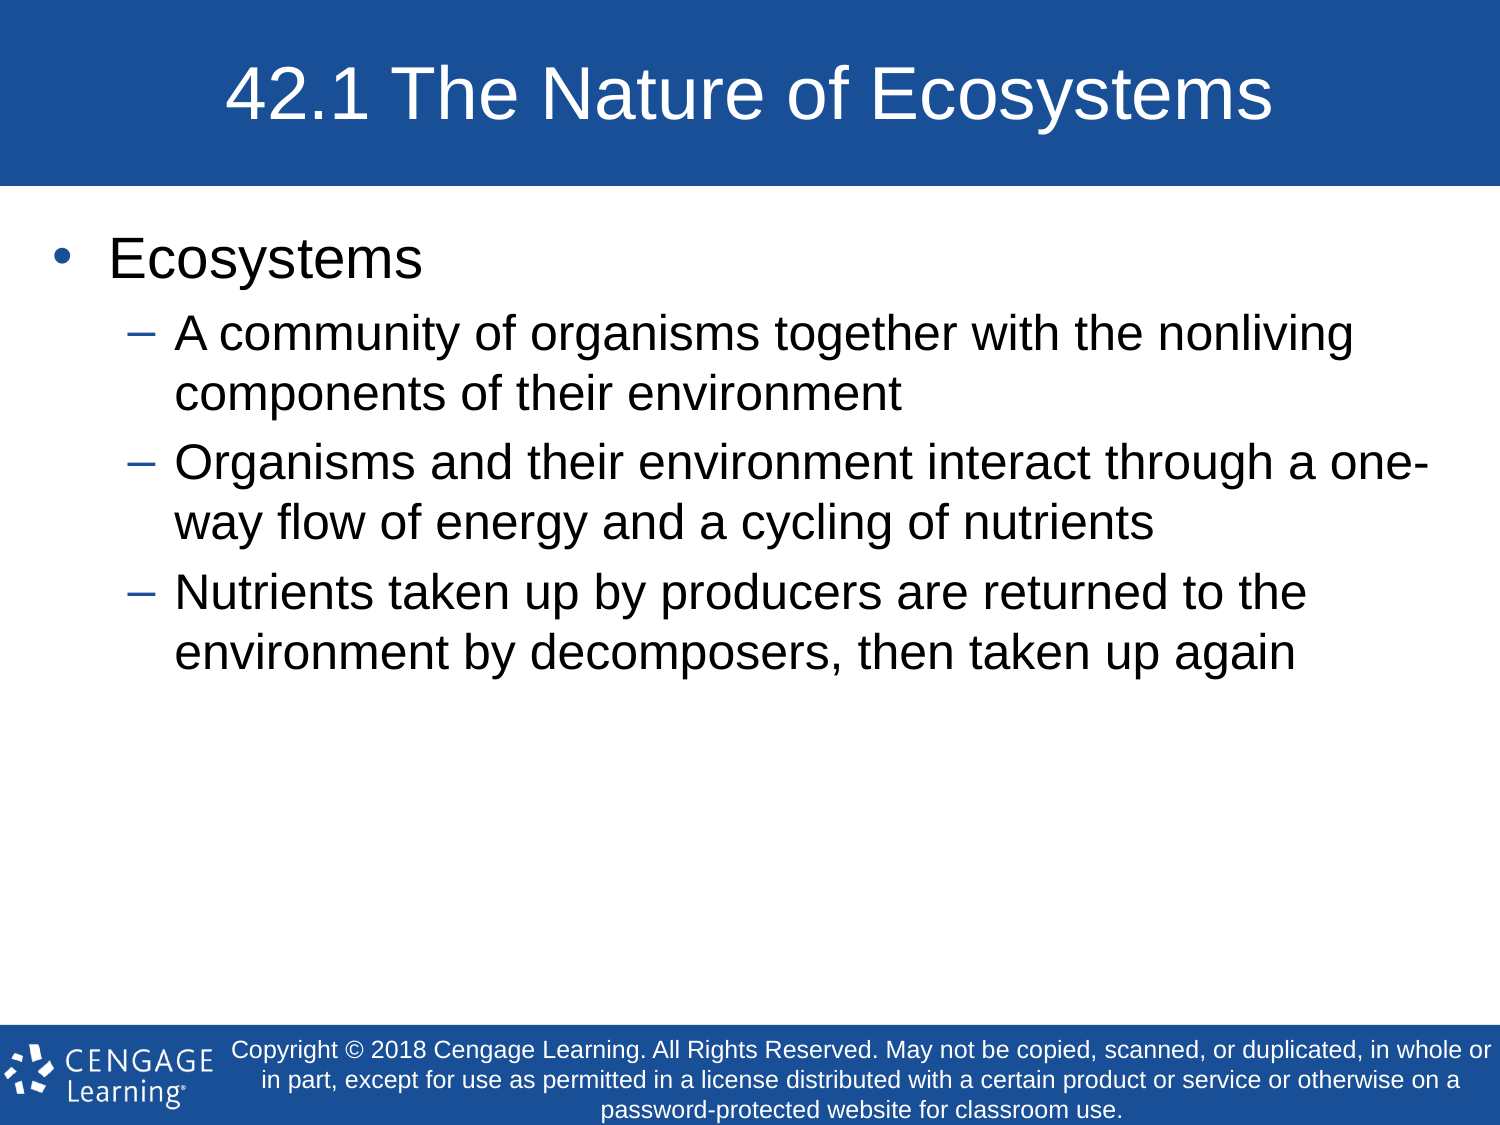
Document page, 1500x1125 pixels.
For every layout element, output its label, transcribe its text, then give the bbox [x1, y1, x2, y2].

list Ecosystems A community of organisms together with the nonliving components of their environment Organisms and their environment interact through a one-way flow of energy and a cycling of nutrients Nutrients taken up by producers are returned to the environment by decomposers, then taken up again [37, 212, 1475, 1005]
title 42.1 The Nature of Ecosystems [7, 4, 1493, 175]
picture [0, 1040, 216, 1113]
